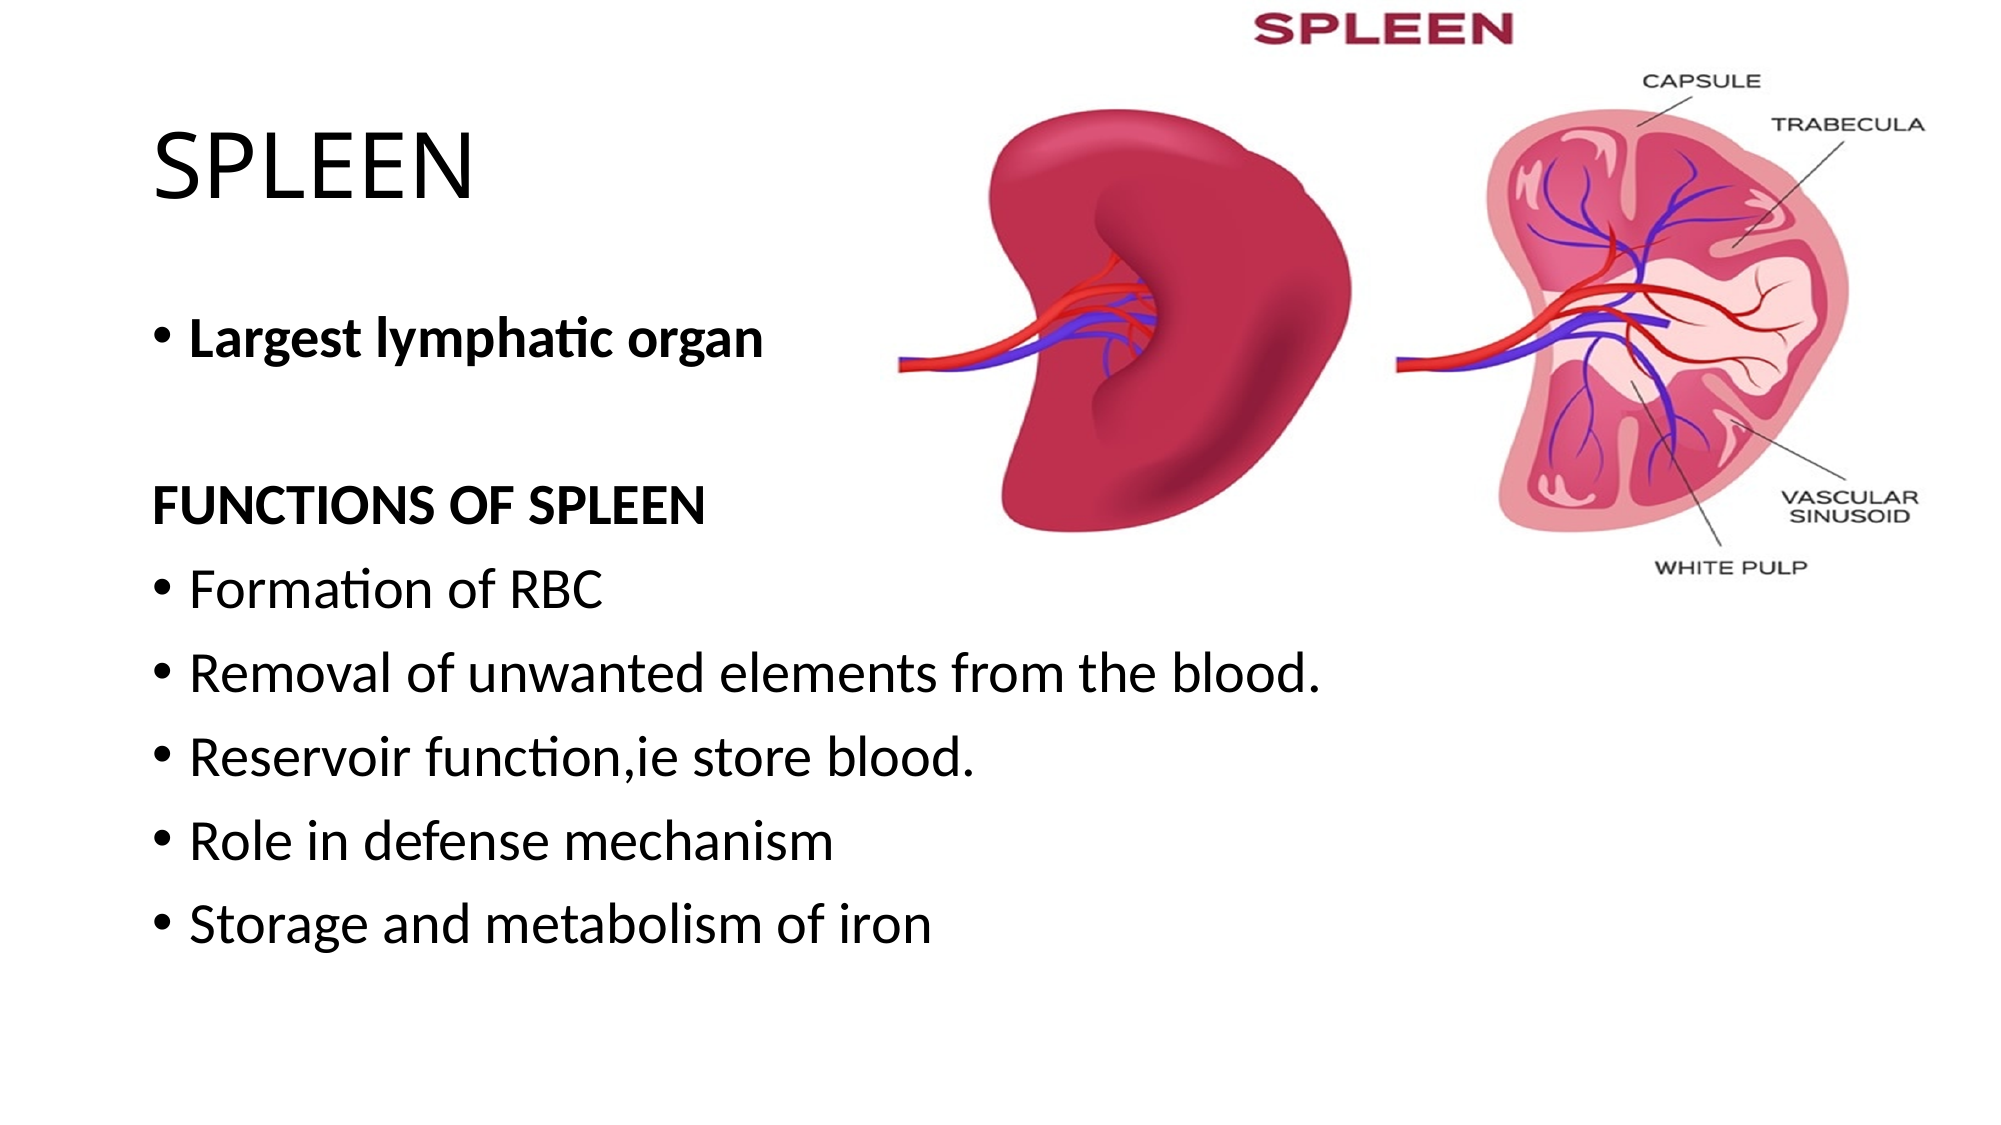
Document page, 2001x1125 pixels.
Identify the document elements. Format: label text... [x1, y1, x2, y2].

title SPLEEN [137, 59, 880, 278]
picture [880, 0, 1961, 594]
list Largest lymphatic organ FUNCTIONS OF SPLEEN Formation of RBC Removal of unwanted elements from the blood. Reservoir function,ie store blood. Role in defense mechanism Storage and metabolism of iron [137, 299, 1863, 1014]
